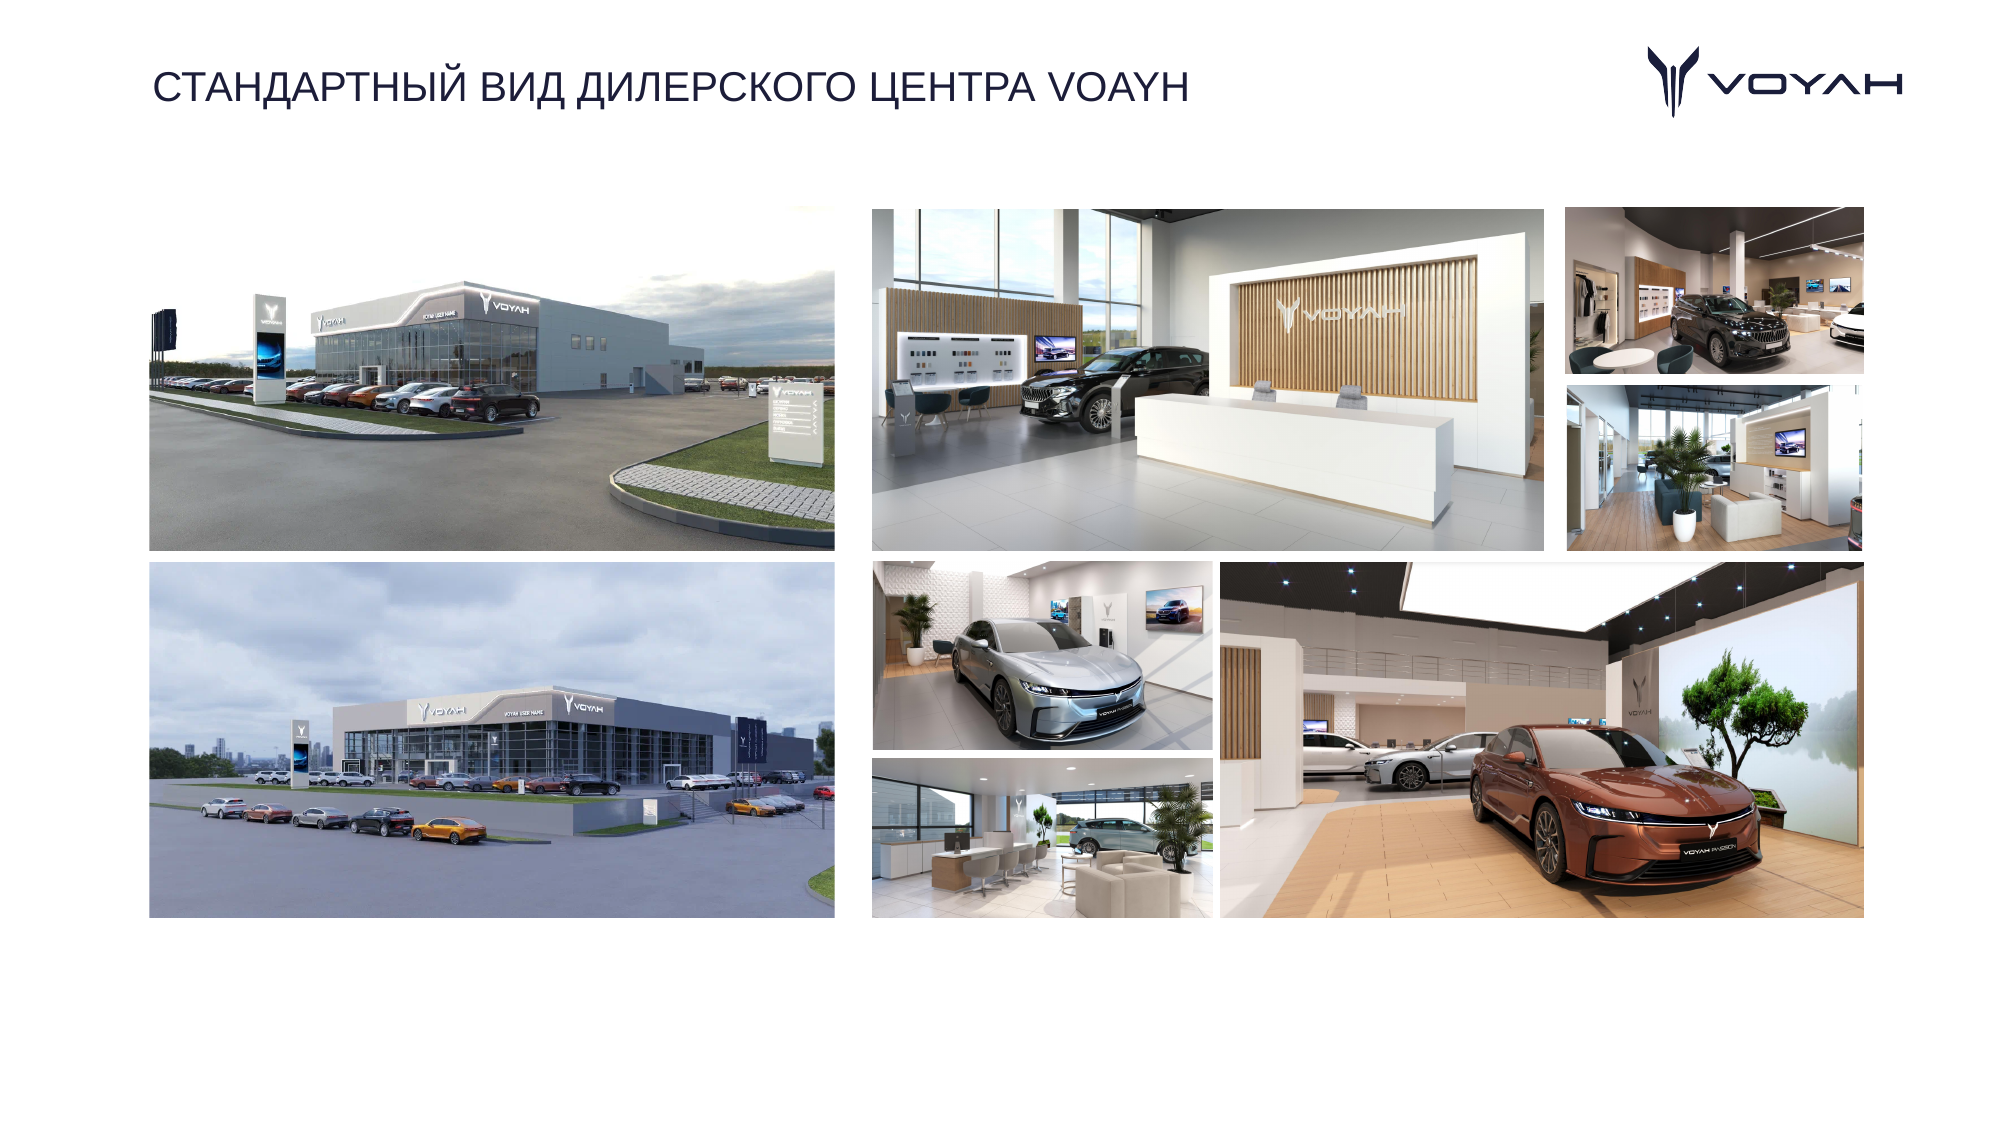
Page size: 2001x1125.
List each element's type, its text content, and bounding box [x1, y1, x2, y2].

picture [1566, 385, 1863, 551]
picture [1220, 562, 1864, 918]
picture [1565, 207, 1864, 374]
title СТАНДАРТНЫЙ ВИД ДИЛЕРСКОГО ЦЕНТРА VOAYH [137, 33, 1863, 143]
picture [149, 562, 835, 918]
picture [872, 209, 1544, 750]
picture [149, 206, 835, 551]
picture [1600, 0, 1950, 176]
picture [872, 758, 1213, 918]
